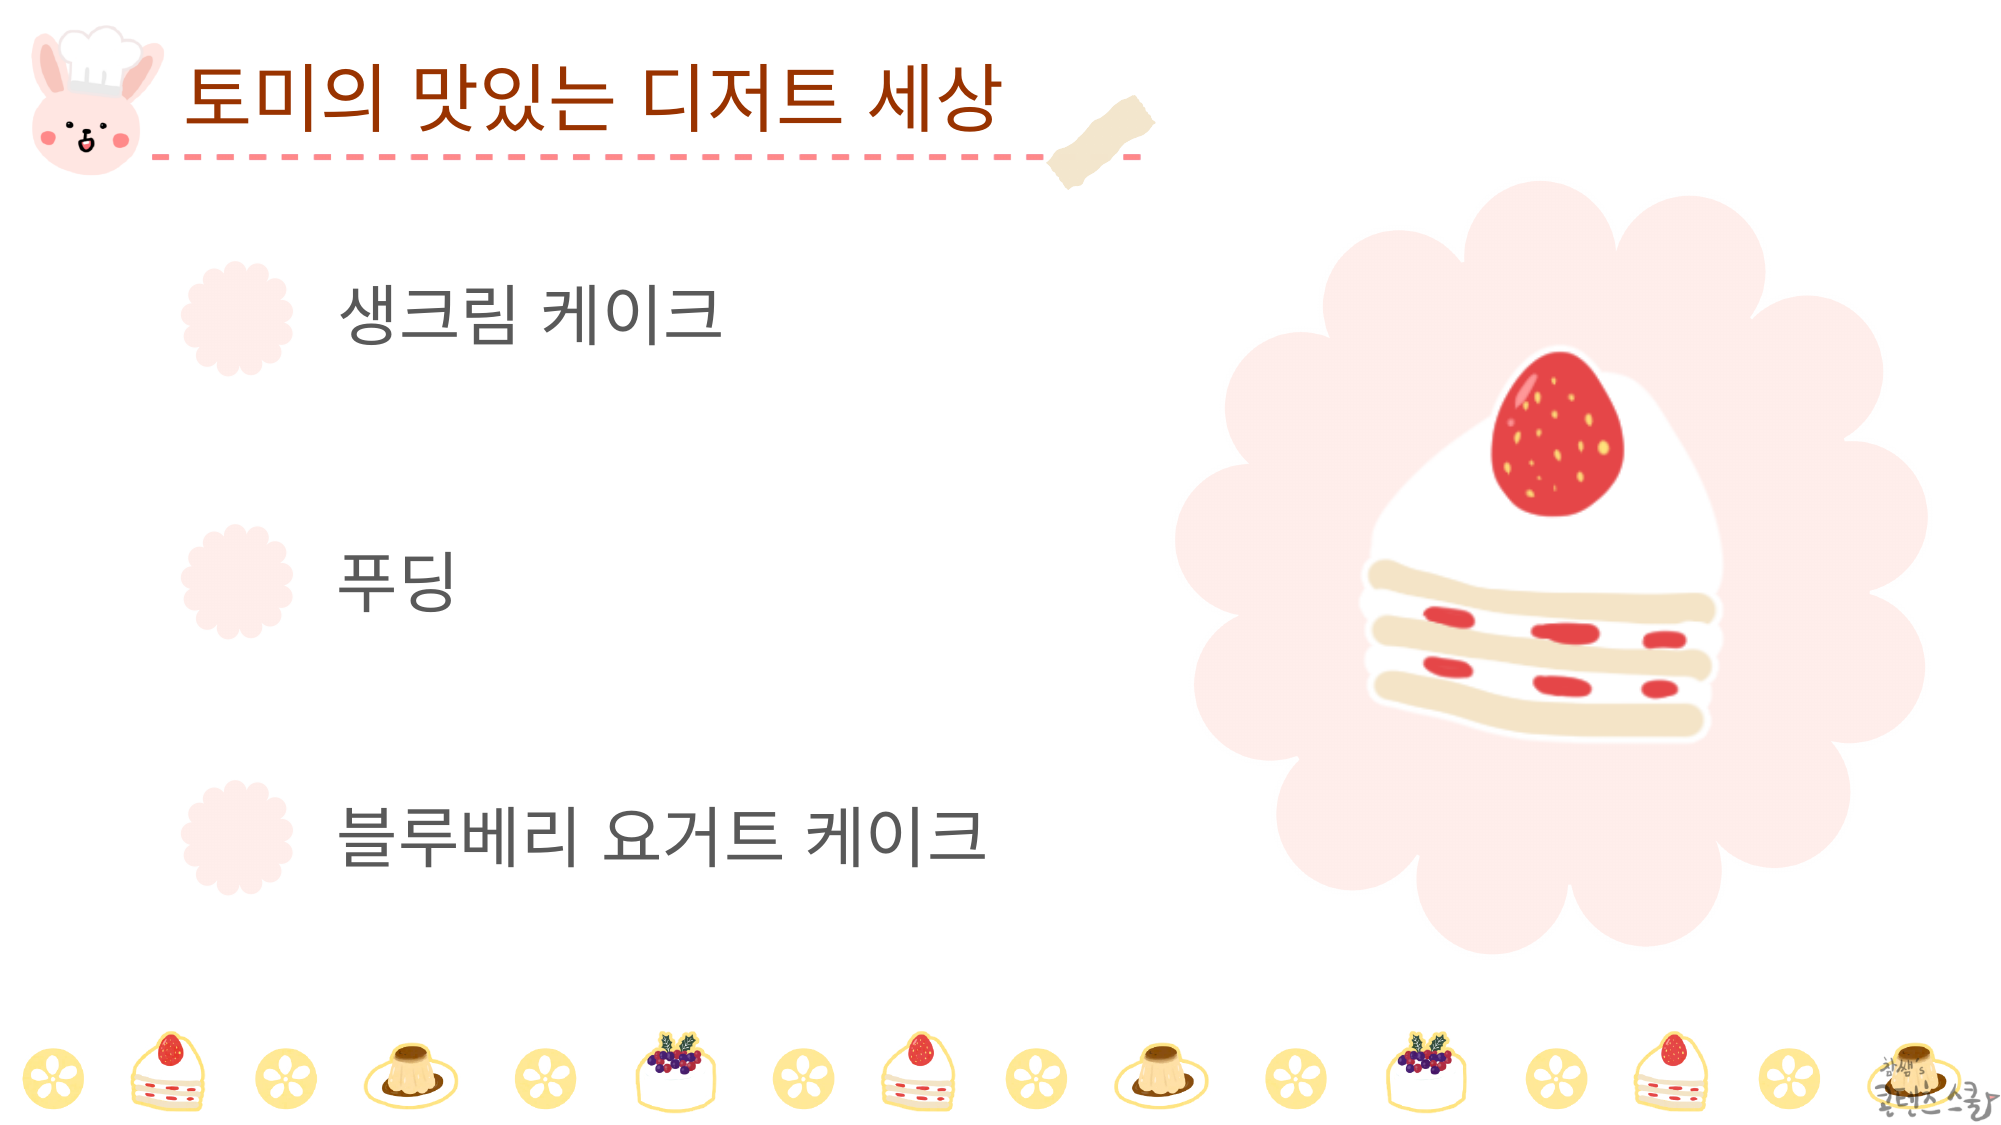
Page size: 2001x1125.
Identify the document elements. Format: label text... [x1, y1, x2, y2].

text_box 생크림 케이크 [322, 266, 1136, 361]
text_box 푸딩 [322, 533, 1136, 628]
picture [0, 0, 2001, 1125]
text_box 블루베리 요거트 케이크 [322, 788, 1136, 884]
text_box 토미의 맛있는 디저트 세상 [169, 44, 1118, 107]
